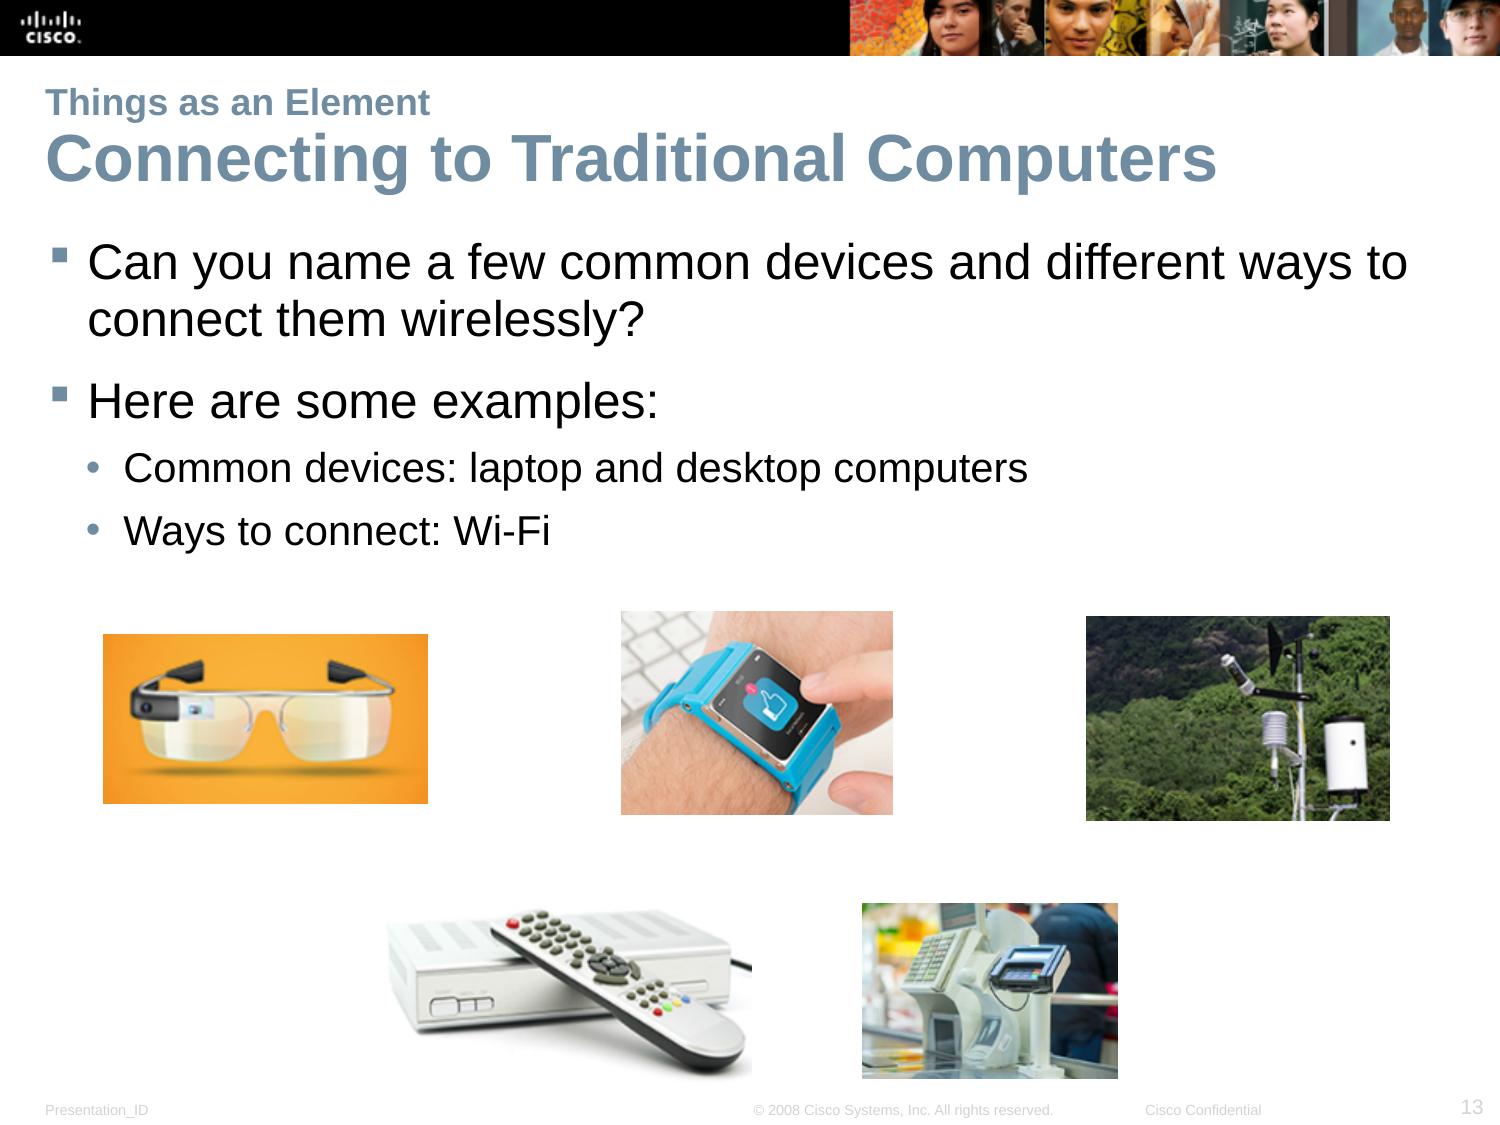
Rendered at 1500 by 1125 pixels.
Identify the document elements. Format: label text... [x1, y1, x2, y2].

title Things as an Element Connecting to Traditional Computers [31, 64, 1471, 203]
picture [103, 634, 428, 804]
picture [0, 0, 1500, 56]
list Can you name a few common devices and different ways to connect them wirelessly? Here are some examples: Common devices: laptop and desktop computers Ways to connect: Wi-Fi [34, 227, 1468, 575]
picture [1086, 616, 1390, 822]
picture [620, 610, 893, 815]
picture [382, 889, 752, 1094]
picture [862, 903, 1118, 1079]
